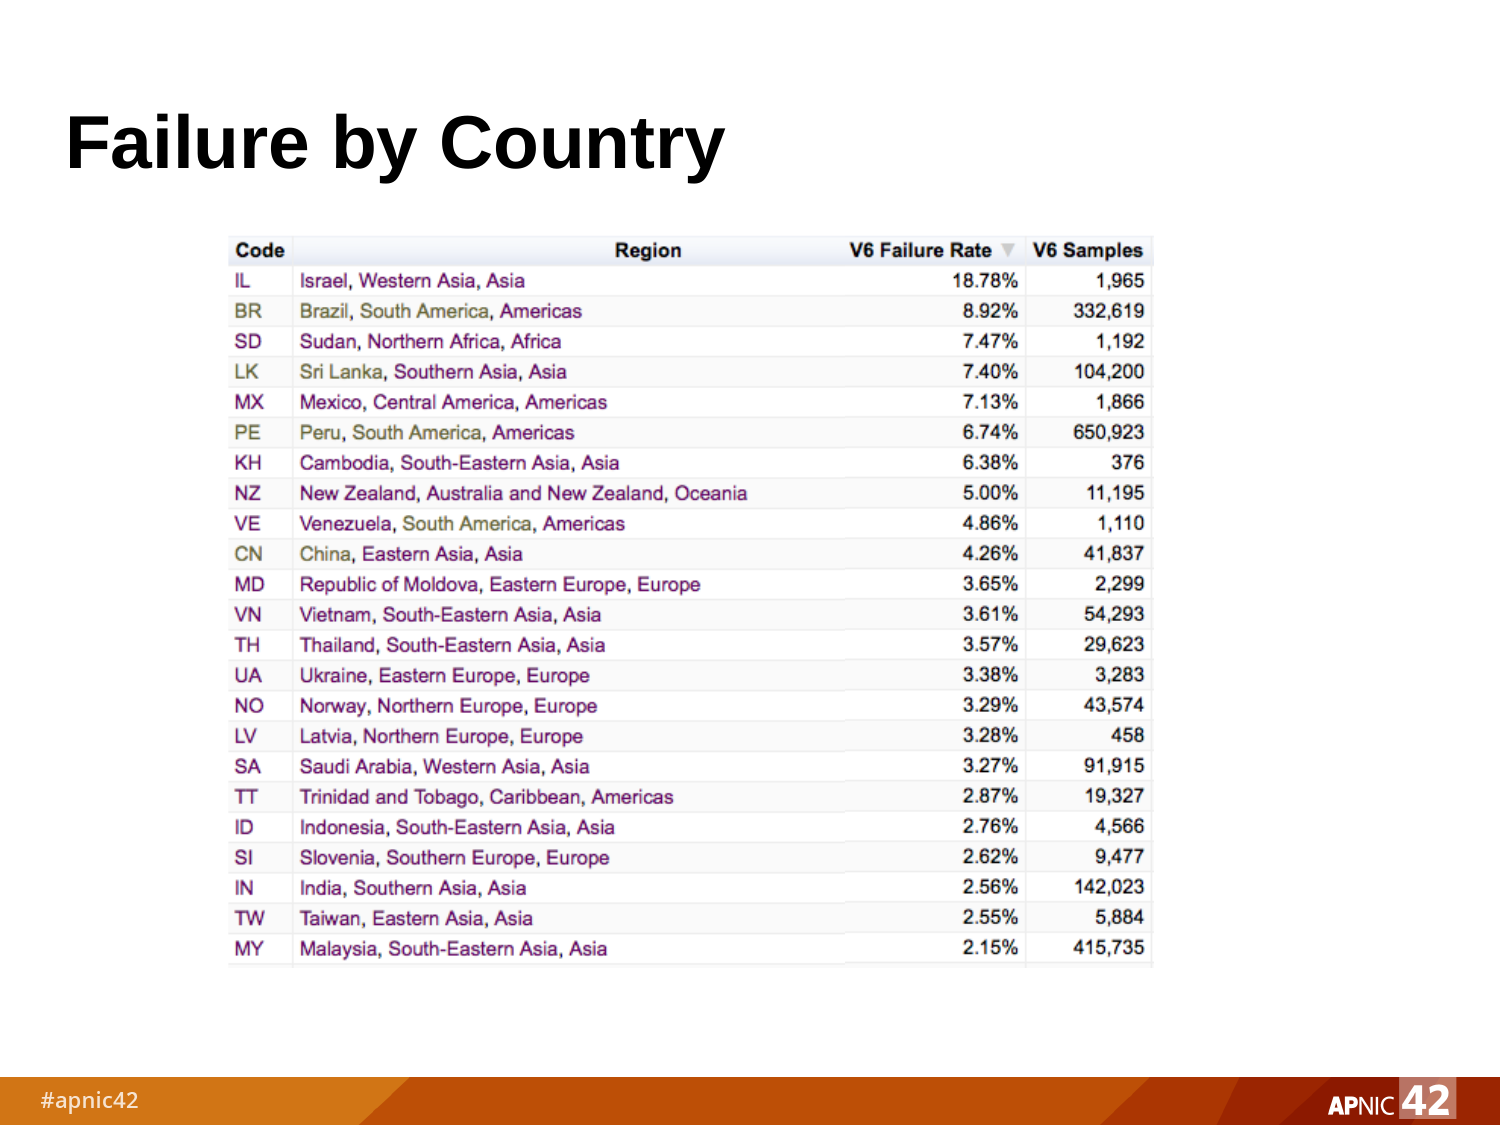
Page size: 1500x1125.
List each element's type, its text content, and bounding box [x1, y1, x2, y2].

title Failure by Country [64, 45, 1436, 233]
picture [0, 1077, 1500, 1125]
picture [844, 227, 1155, 968]
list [221, 224, 1001, 968]
